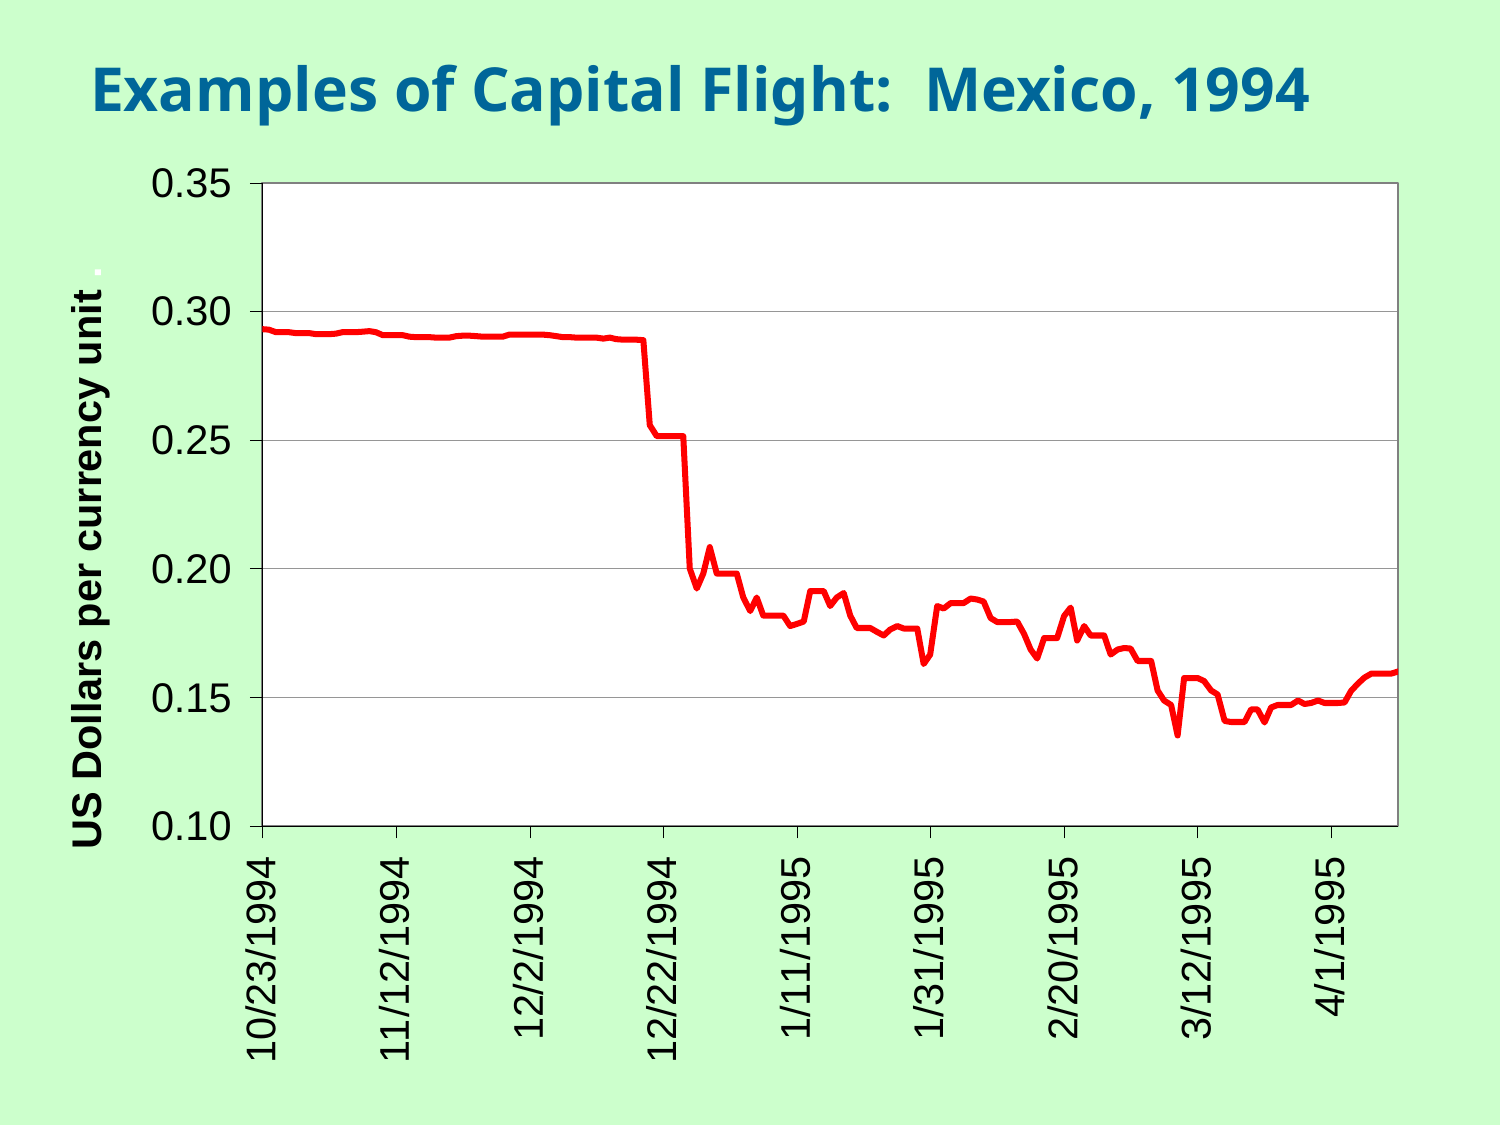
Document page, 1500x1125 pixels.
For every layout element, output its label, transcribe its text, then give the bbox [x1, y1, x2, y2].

title Examples of Capital Flight: Mexico, 1994 [74, 12, 1426, 123]
picture [37, 124, 1457, 1095]
